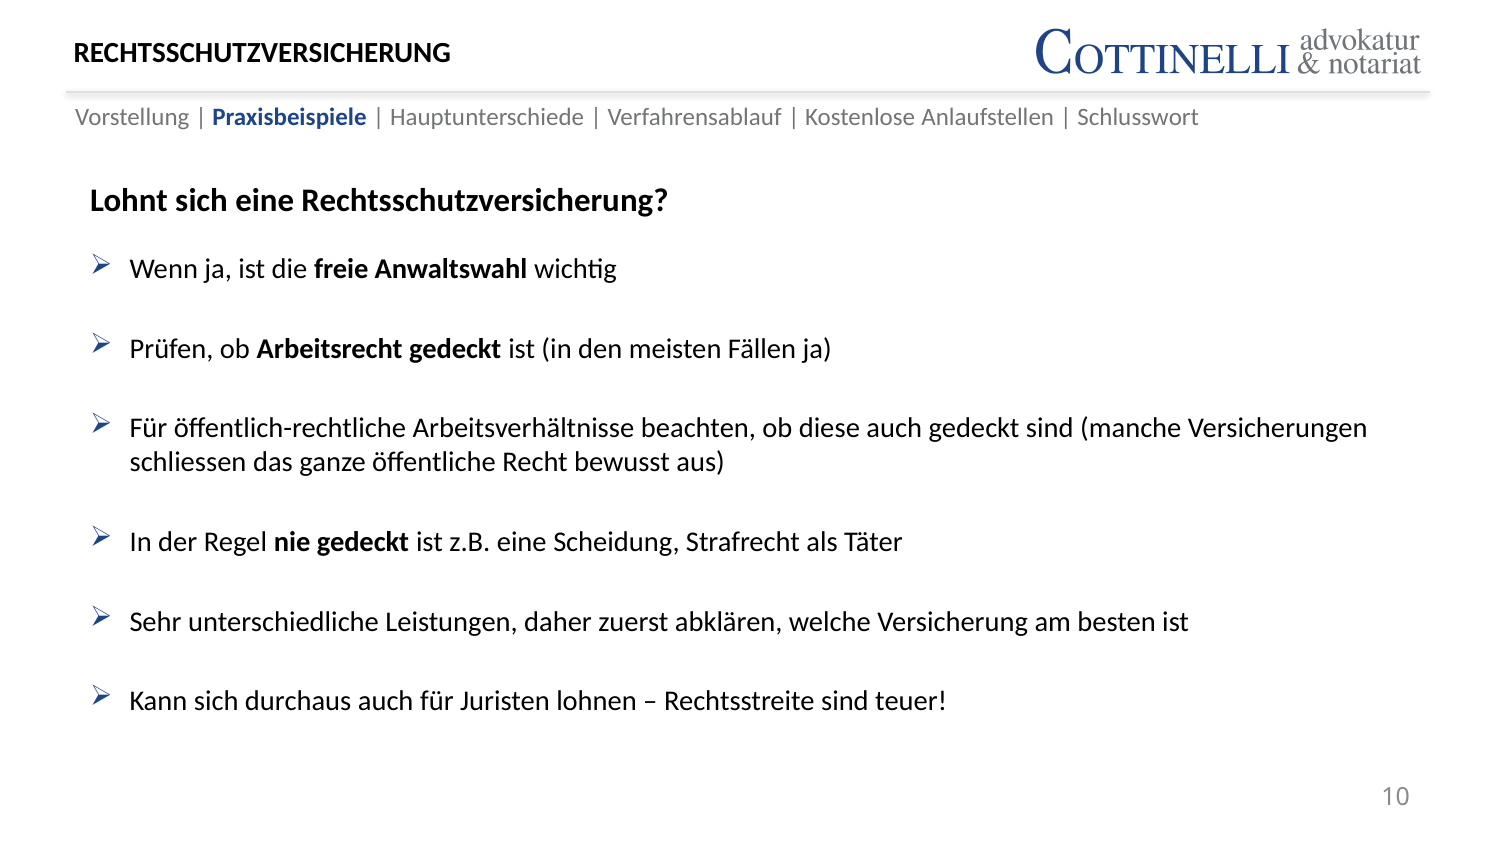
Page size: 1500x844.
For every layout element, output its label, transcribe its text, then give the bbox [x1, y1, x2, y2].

picture [1032, 19, 1425, 83]
slide_number 10 [1074, 774, 1425, 820]
title RECHTSSCHUTZVERSICHERUNG [73, 21, 1074, 80]
list Lohnt sich eine Rechtsschutzversicherung? Wenn ja, ist die freie Anwaltswahl wichtig Prüfen, ob Arbeitsrecht gedeckt ist (in den meisten Fällen ja) Für öffentlich-rechtliche Arbeitsverhältnisse beachten, ob diese auch gedeckt sind (manche Versicherungen schliessen das ganze öffentliche Recht bewusst aus) In der Regel nie gedeckt ist z.B. eine Scheidung, Strafrecht als Täter Sehr unterschiedliche Leistungen, daher zuerst abklären, welche Versicherung am besten ist Kann sich durchaus auch für Juristen lohnen – Rechtsstreite sind teuer! [75, 170, 1425, 728]
text_box Vorstellung | Praxisbeispiele | Hauptunterschiede | Verfahrensablauf | Kostenlose Anlaufstellen | Schlusswort [60, 93, 1412, 139]
